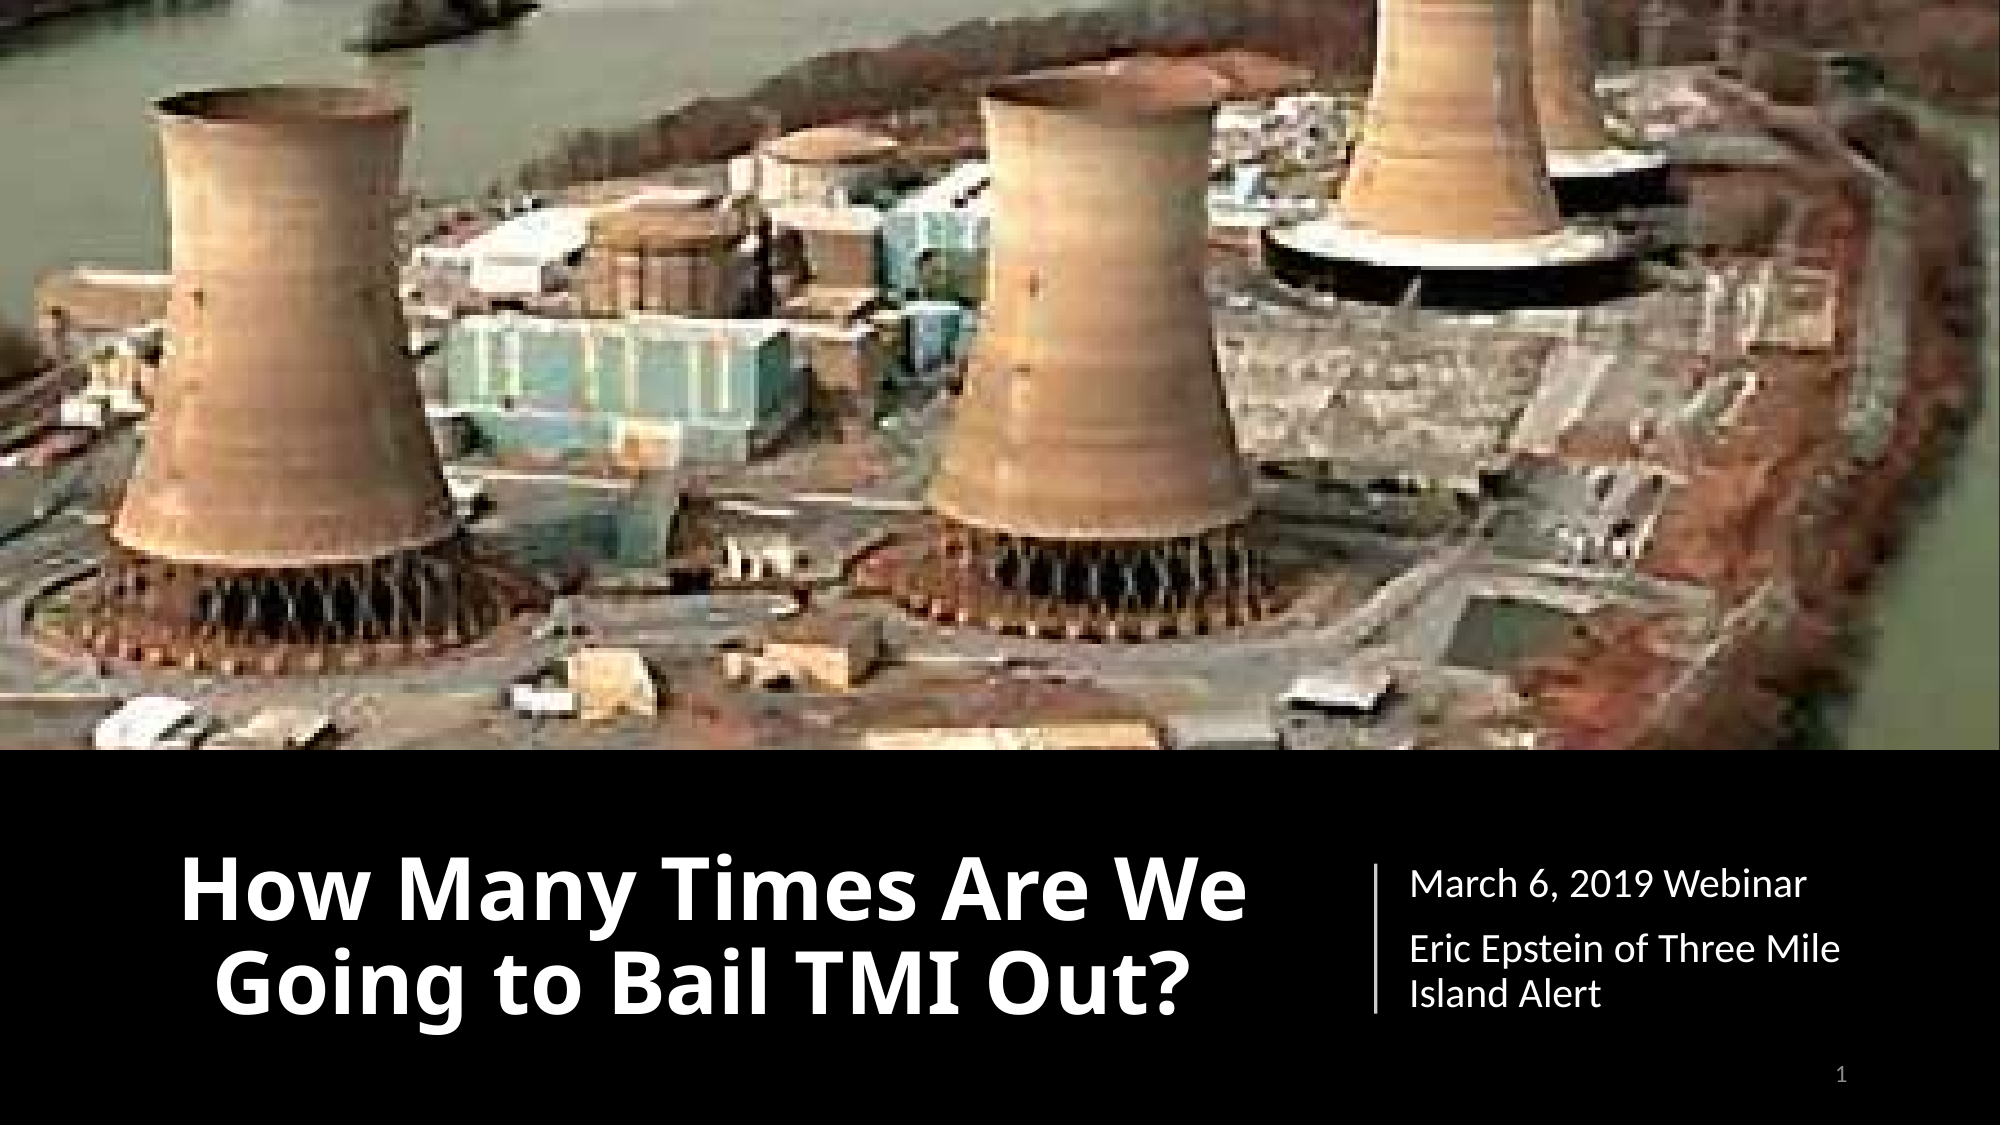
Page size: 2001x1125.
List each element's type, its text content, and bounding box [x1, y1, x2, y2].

picture [0, 0, 2000, 750]
slide_number 1 [1412, 1042, 1863, 1103]
subtitle March 6, 2019 Webinar Eric Epstein of Three Mile Island Alert [1394, 835, 1883, 1043]
title How Many Times Are We Going to Bail TMI Out? [71, 835, 1357, 1043]
